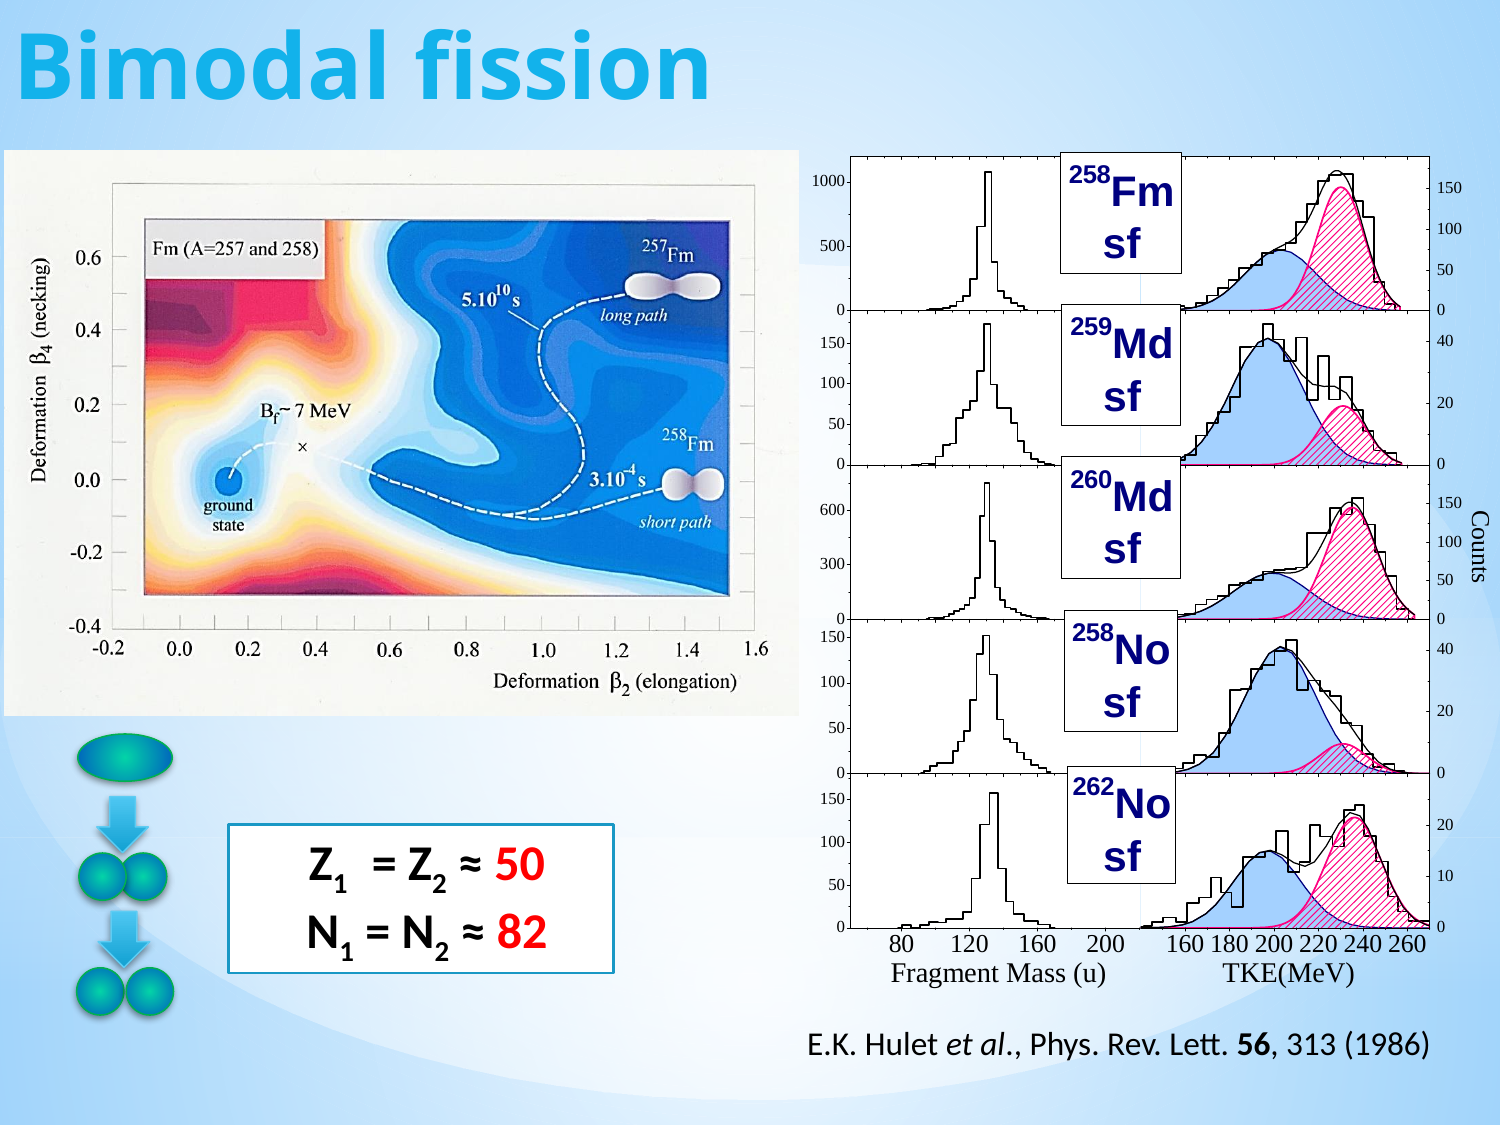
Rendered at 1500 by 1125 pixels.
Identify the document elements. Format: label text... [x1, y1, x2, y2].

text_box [76, 733, 174, 1016]
text_box Z1 = Z2 ≈ 50 N1 = N2 ≈ 82 [227, 823, 615, 974]
picture [3, 149, 799, 717]
text_box Bimodal fission [0, 0, 1500, 150]
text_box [776, 53, 1500, 1083]
